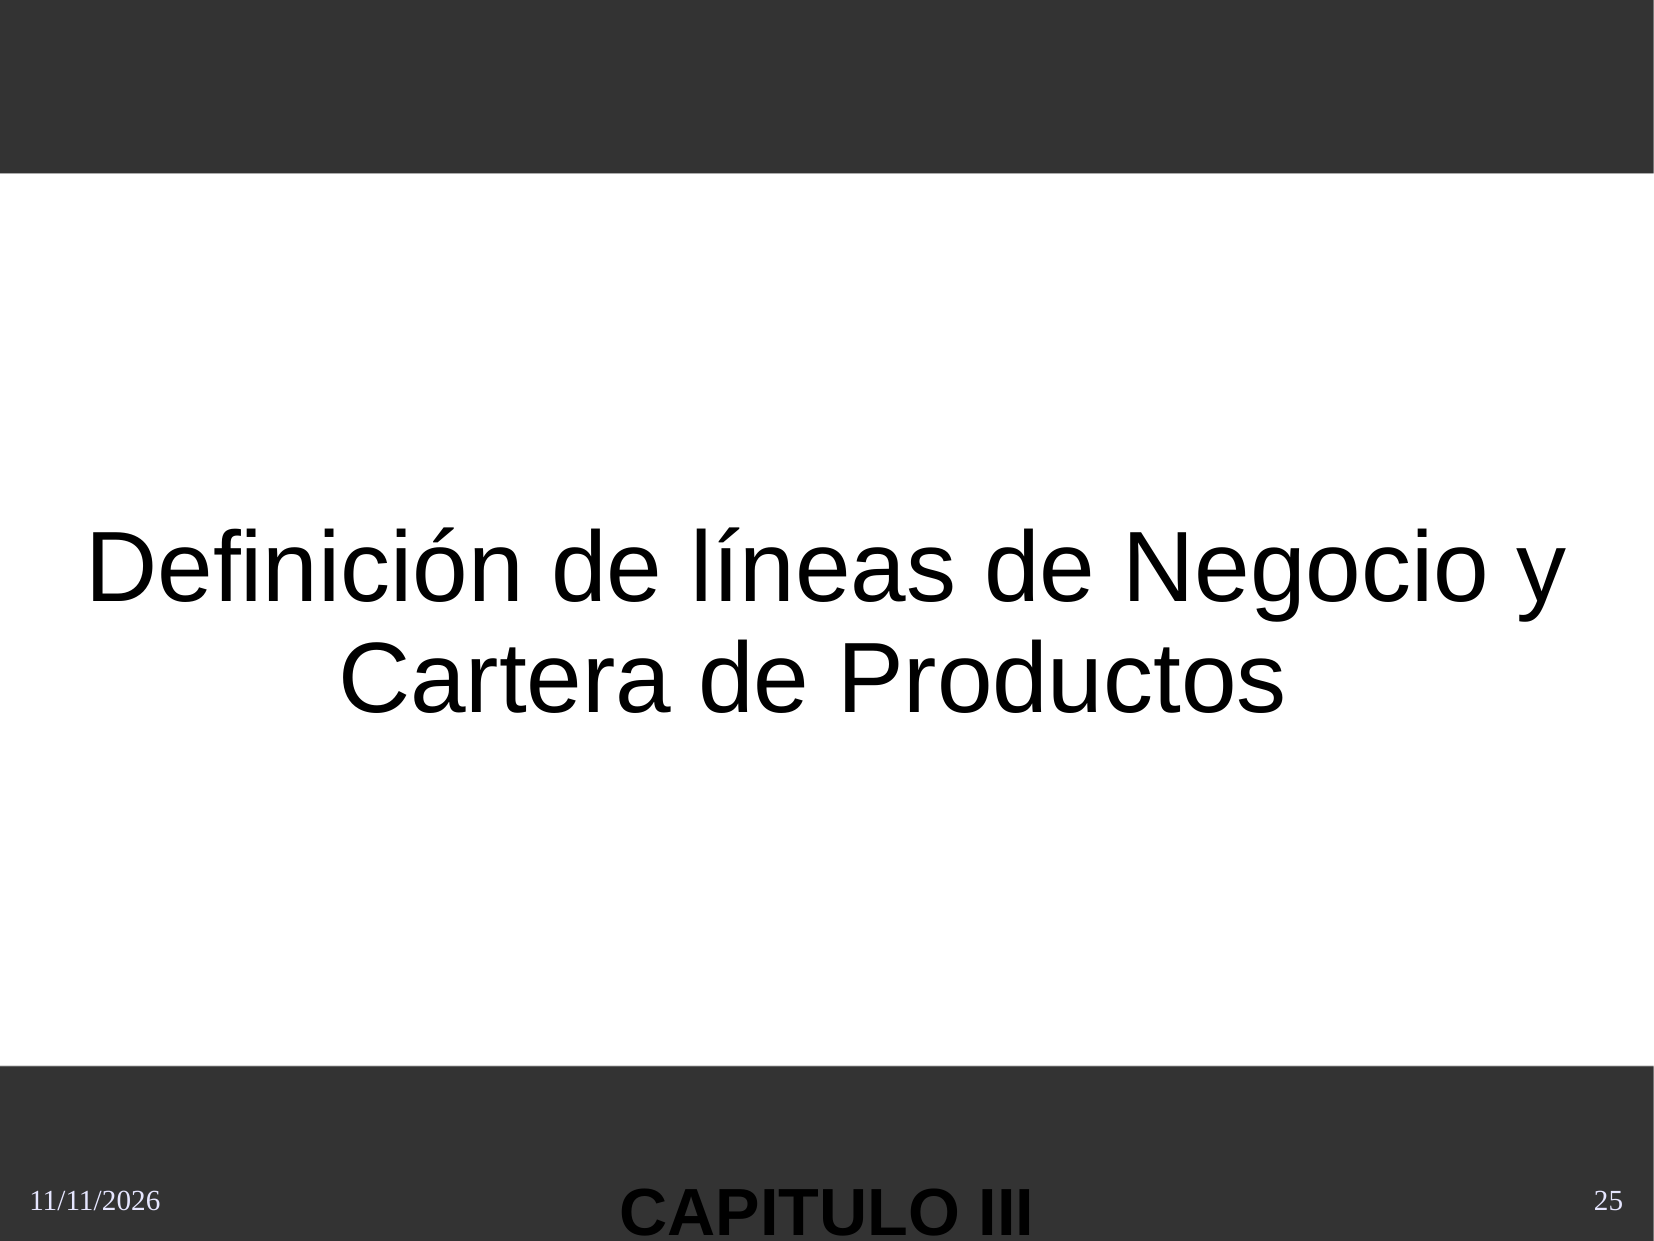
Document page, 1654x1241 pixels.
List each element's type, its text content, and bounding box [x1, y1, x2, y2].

picture [0, 0, 1654, 1241]
title Definición de líneas de Negocio y Cartera de Productos [29, 214, 1624, 1027]
subtitle CAPITULO III [29, 1171, 1624, 1241]
